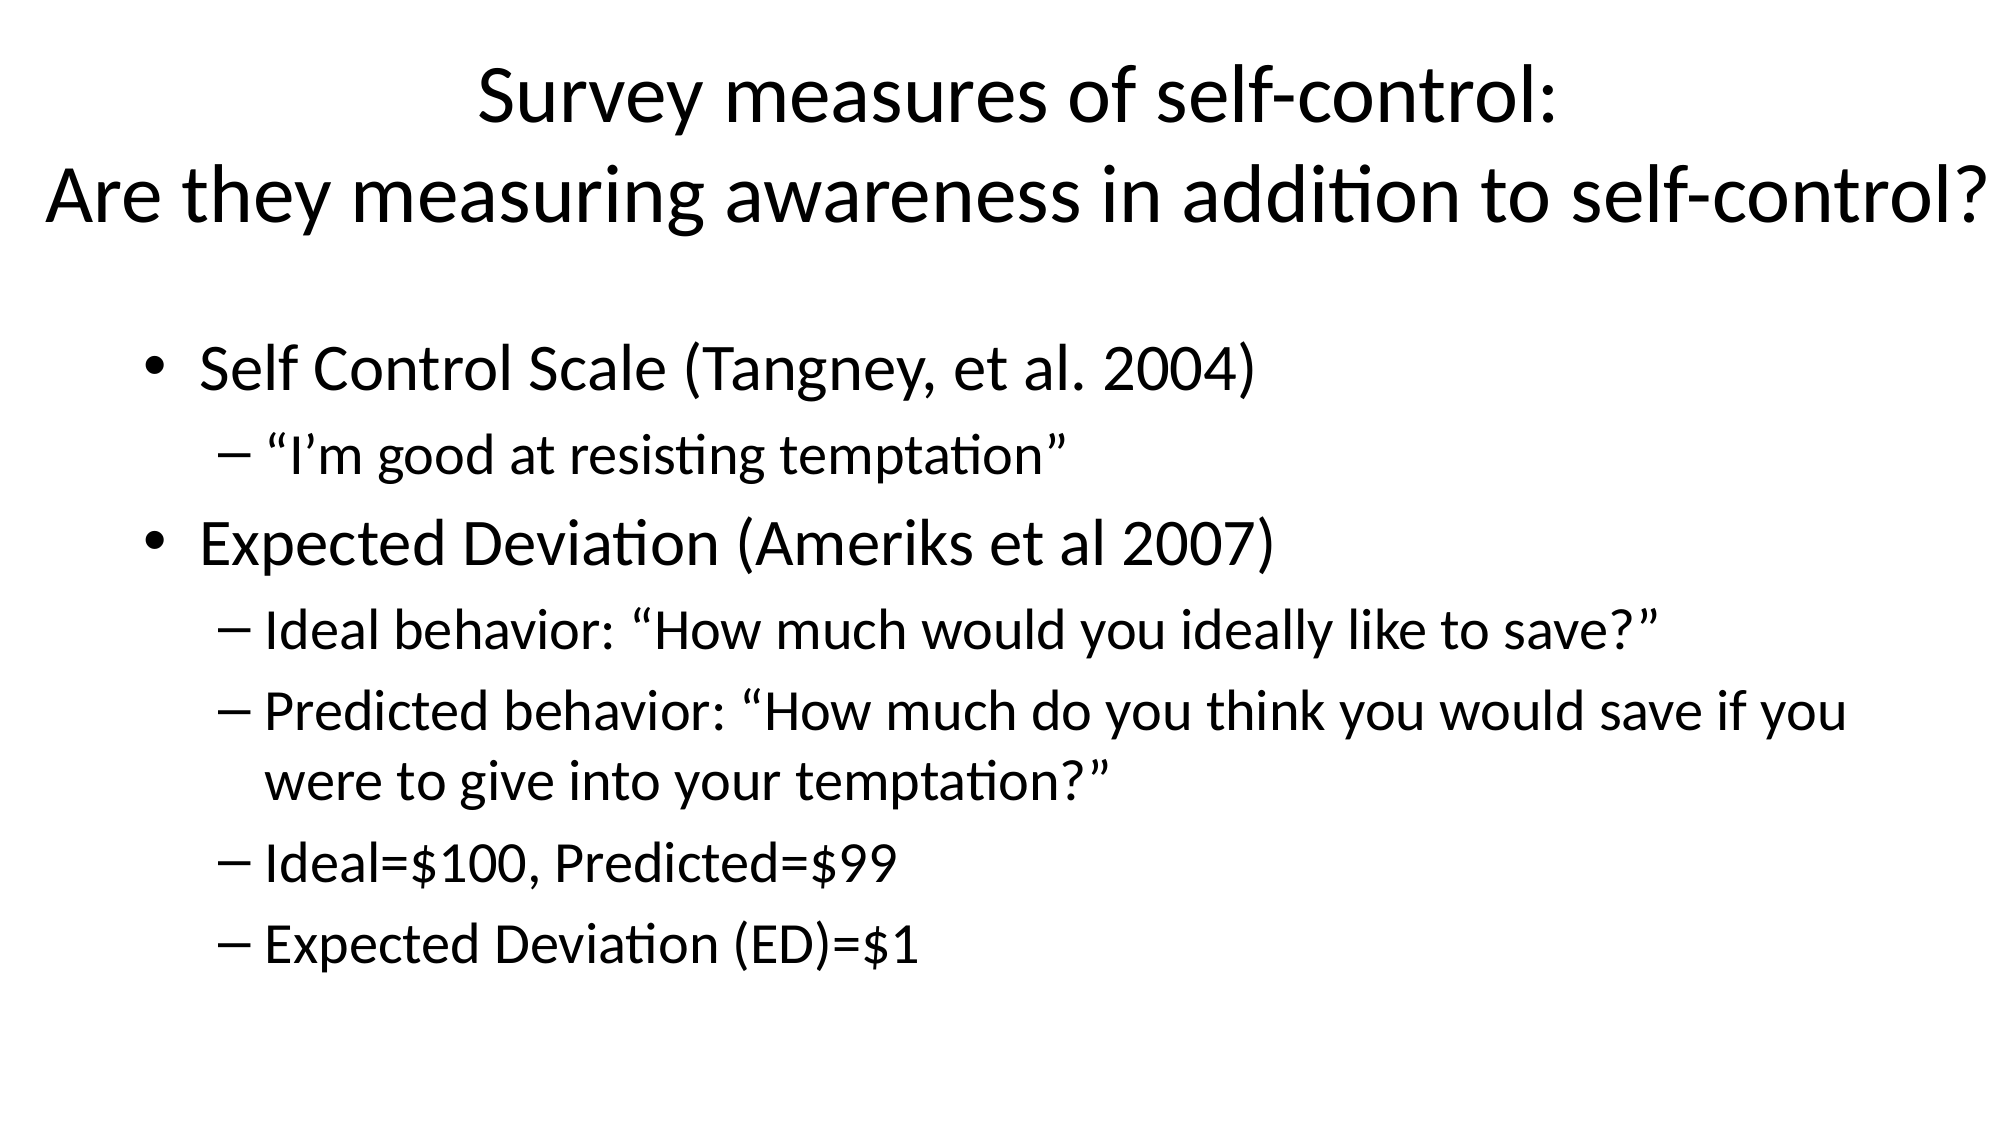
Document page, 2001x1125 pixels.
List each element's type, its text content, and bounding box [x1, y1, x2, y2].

list Self Control Scale (Tangney, et al. 2004) “I’m good at resisting temptation” Expected Deviation (Ameriks et al 2007) Ideal behavior: “How much would you ideally like to save?” Predicted behavior: “How much do you think you would save if you were to give into your temptation?” Ideal=$100, Predicted=$99 Expected Deviation (ED)=$1 [128, 316, 1925, 988]
title Survey measures of self-control: Are they measuring awareness in addition to self-control? [0, 45, 2000, 233]
